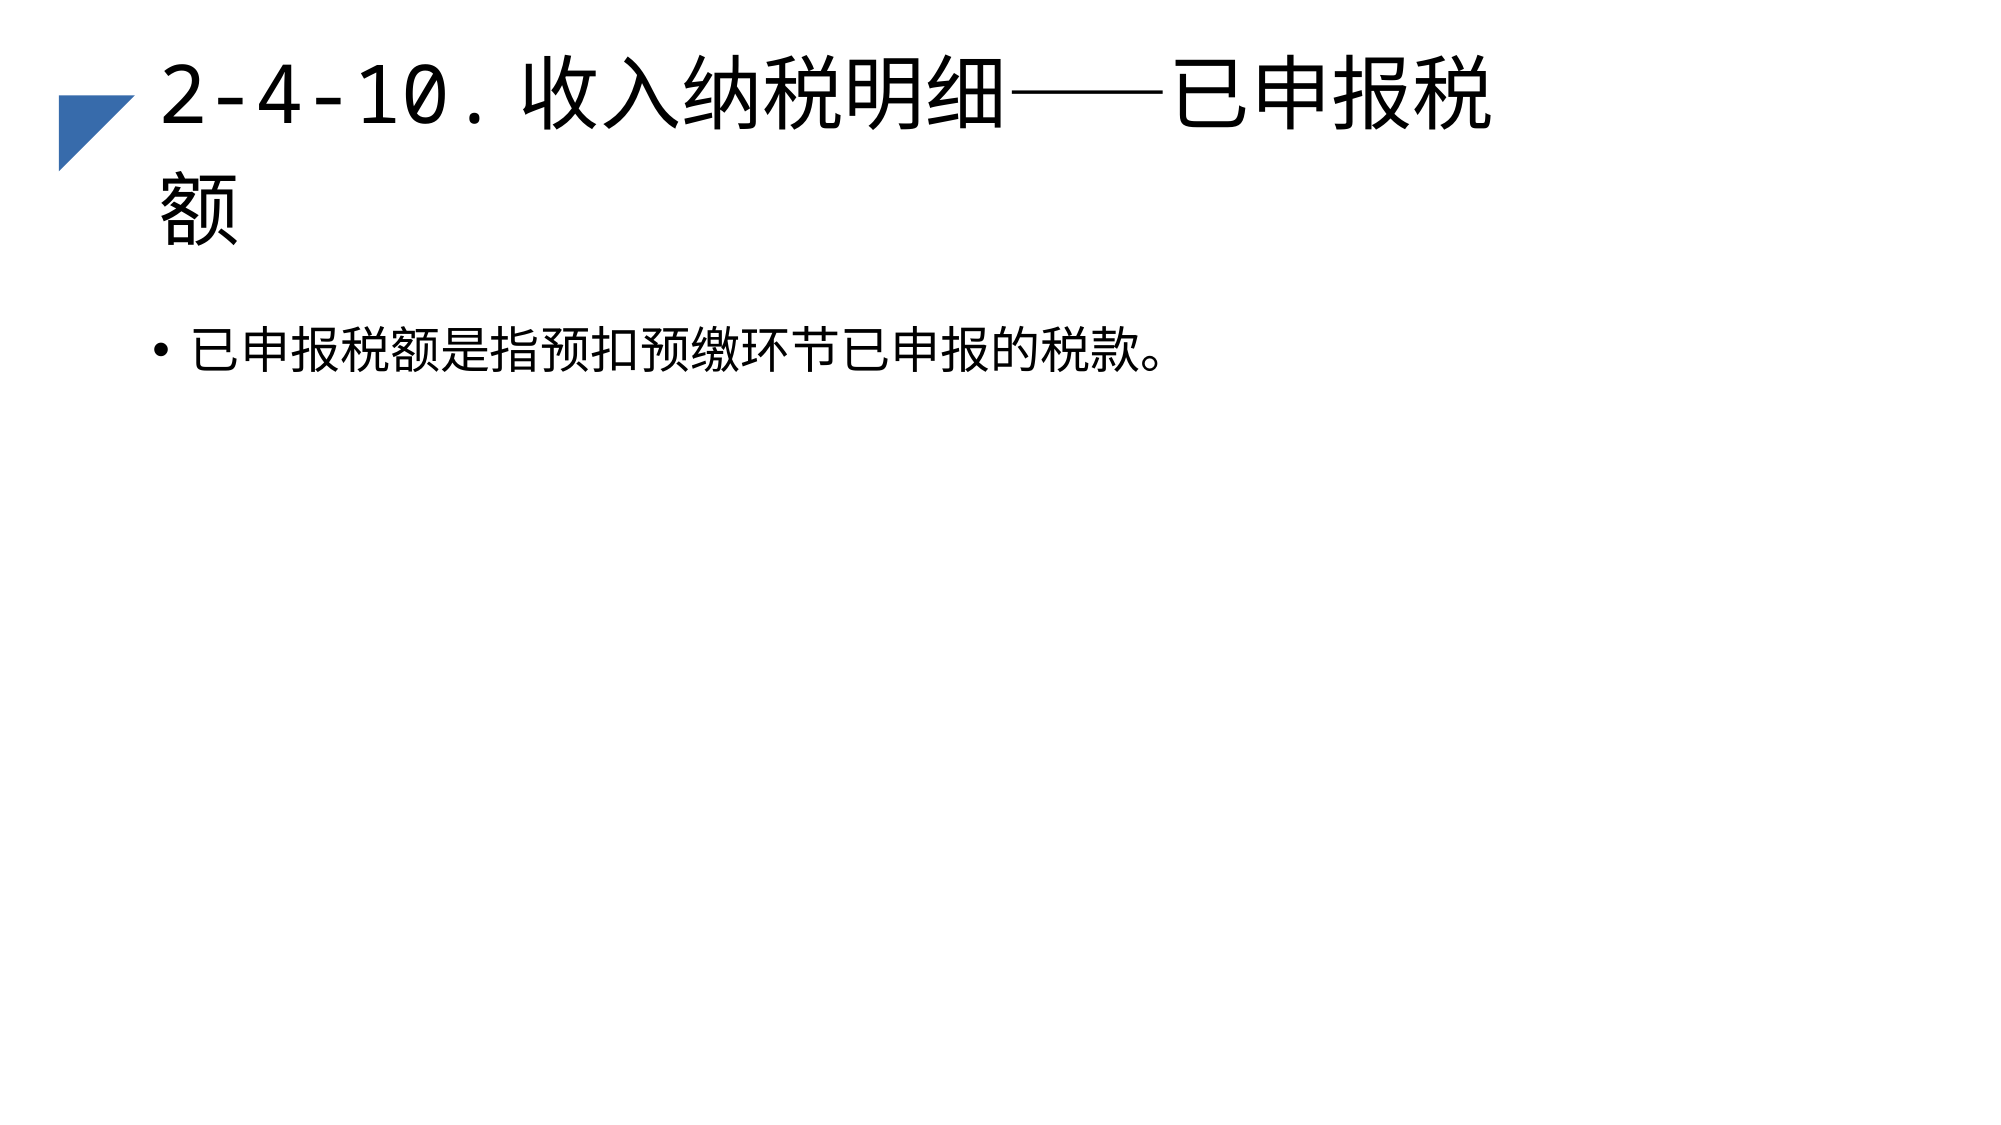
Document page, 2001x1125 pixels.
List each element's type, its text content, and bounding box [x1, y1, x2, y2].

title 2-4-10.收入纳税明细——已申报税额 [143, 77, 1589, 201]
list 已申报税额是指预扣预缴环节已申报的税款。 [137, 299, 1863, 1014]
